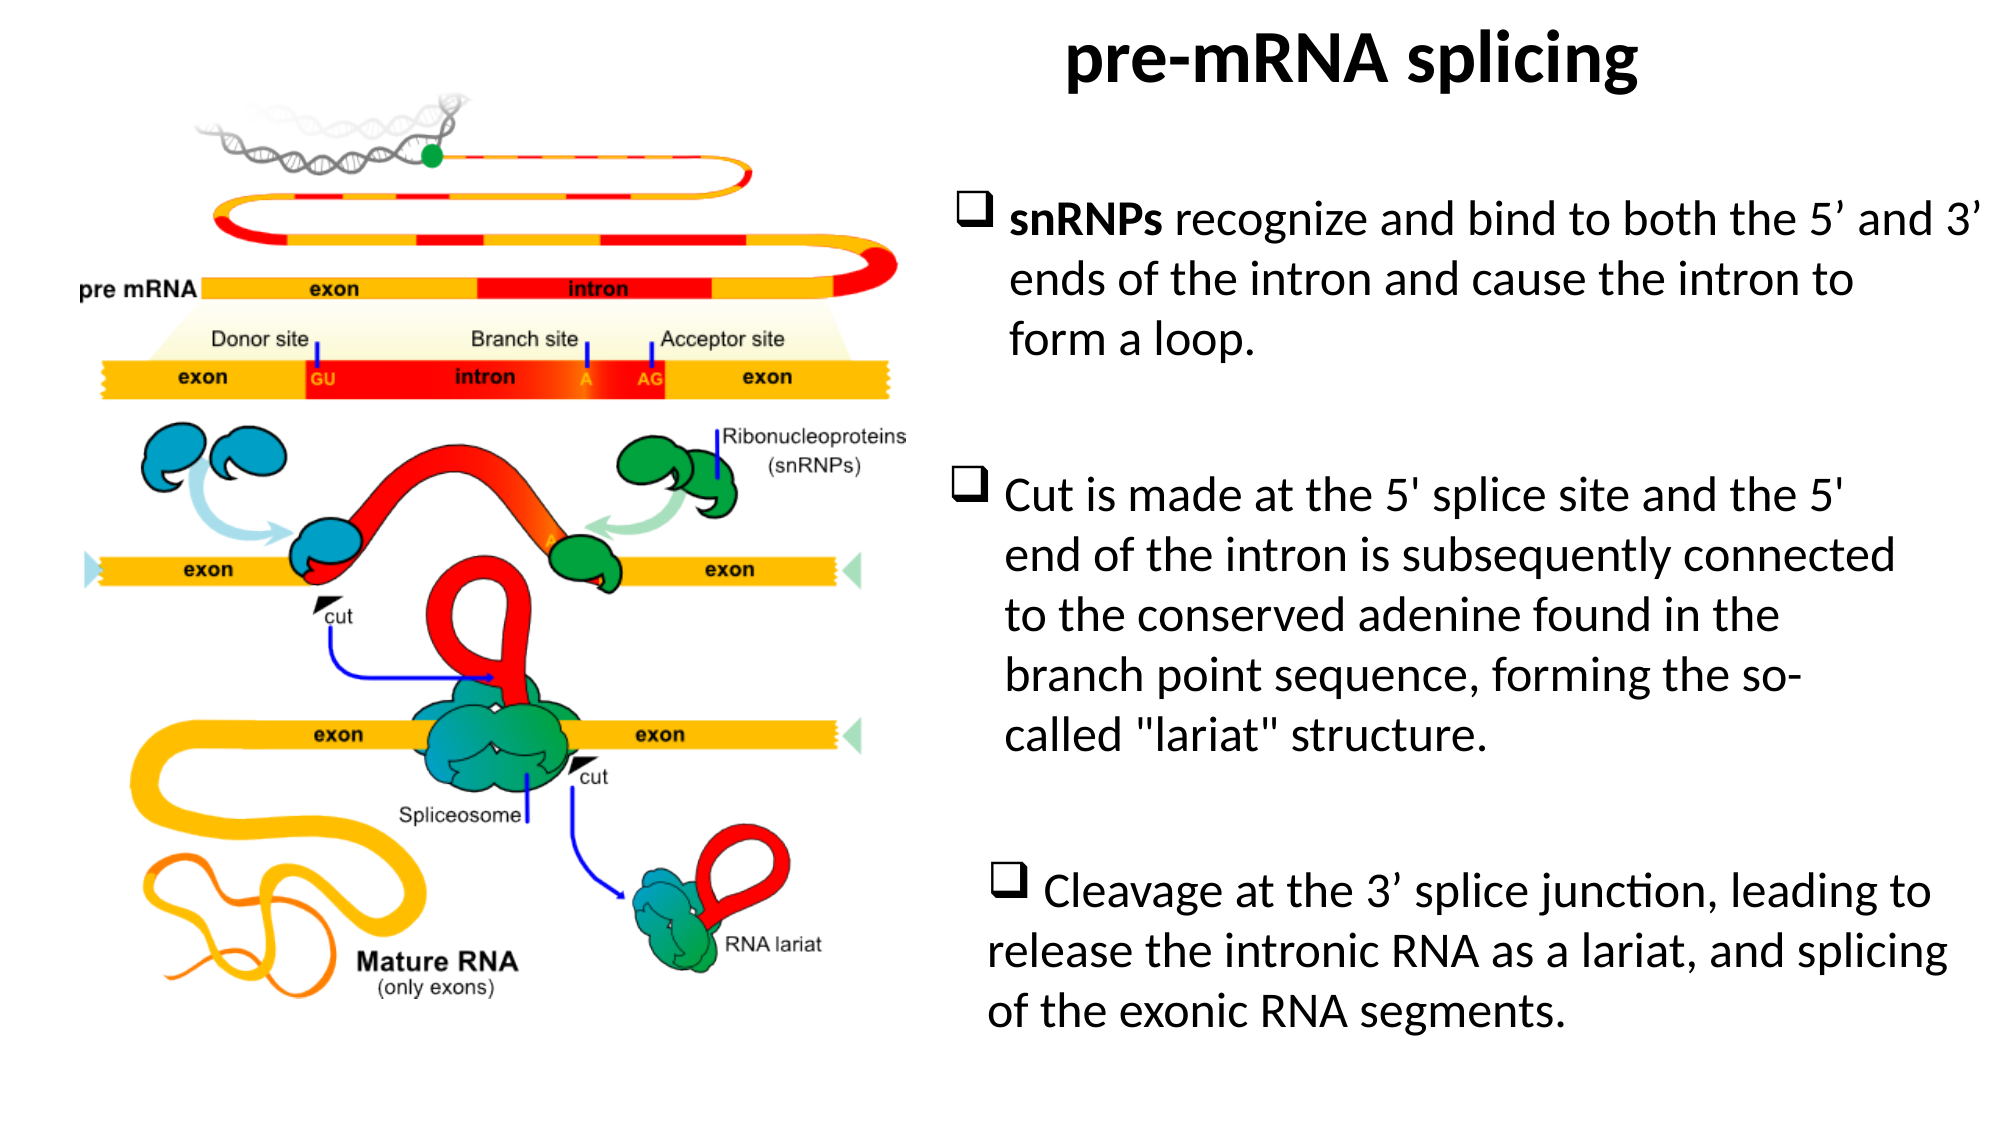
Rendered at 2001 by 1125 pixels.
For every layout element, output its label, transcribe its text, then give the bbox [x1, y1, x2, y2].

picture [80, 63, 906, 999]
text_box Cut is made at the 5' splice site and the 5' end of the intron is subsequently connected to the conserved adenine found in the branch point sequence, forming the so-called "lariat" structure. [933, 453, 1934, 769]
text_box Cleavage at the 3’ splice junction, leading to release the intronic RNA as a lariat, and splicing of the exonic RNA segments. [972, 849, 1964, 1045]
text_box snRNPs recognize and bind to both the 5’ and 3’ ends of the intron and cause the intron to form a loop. [938, 178, 1998, 374]
text_box pre-mRNA splicing [1049, 0, 1655, 105]
